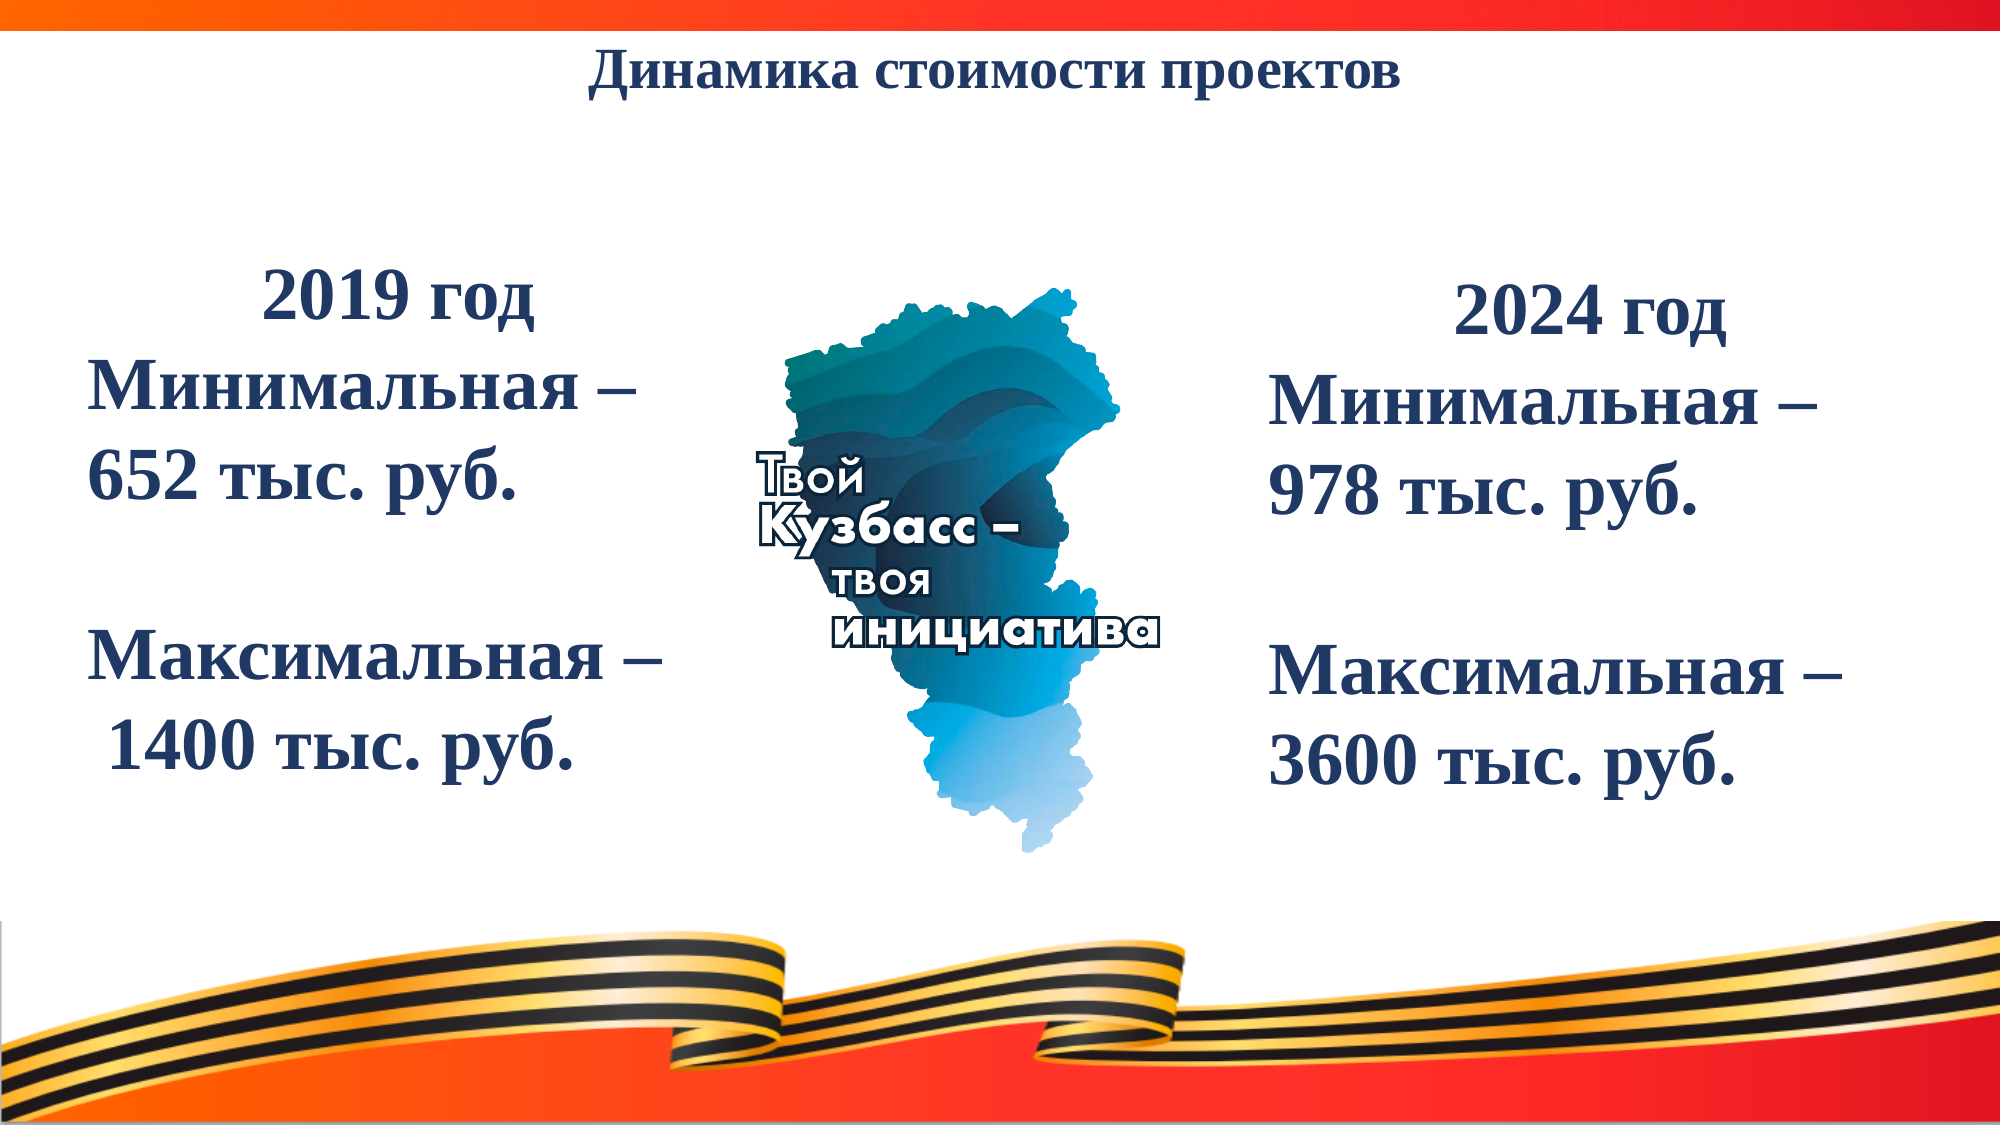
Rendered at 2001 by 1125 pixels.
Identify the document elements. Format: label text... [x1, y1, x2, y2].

picture [0, 0, 2000, 31]
text_box 2024 год Минимальная – 978 тыс. руб. Максимальная – 3600 тыс. руб. [1253, 251, 1928, 897]
text_box 2019 год Минимальная – 652 тыс. руб. Максимальная – 1400 тыс. руб. [73, 237, 724, 883]
picture [0, 921, 2000, 1125]
picture [635, 251, 1273, 889]
text_box Динамика стоимости проектов [178, 31, 1827, 108]
